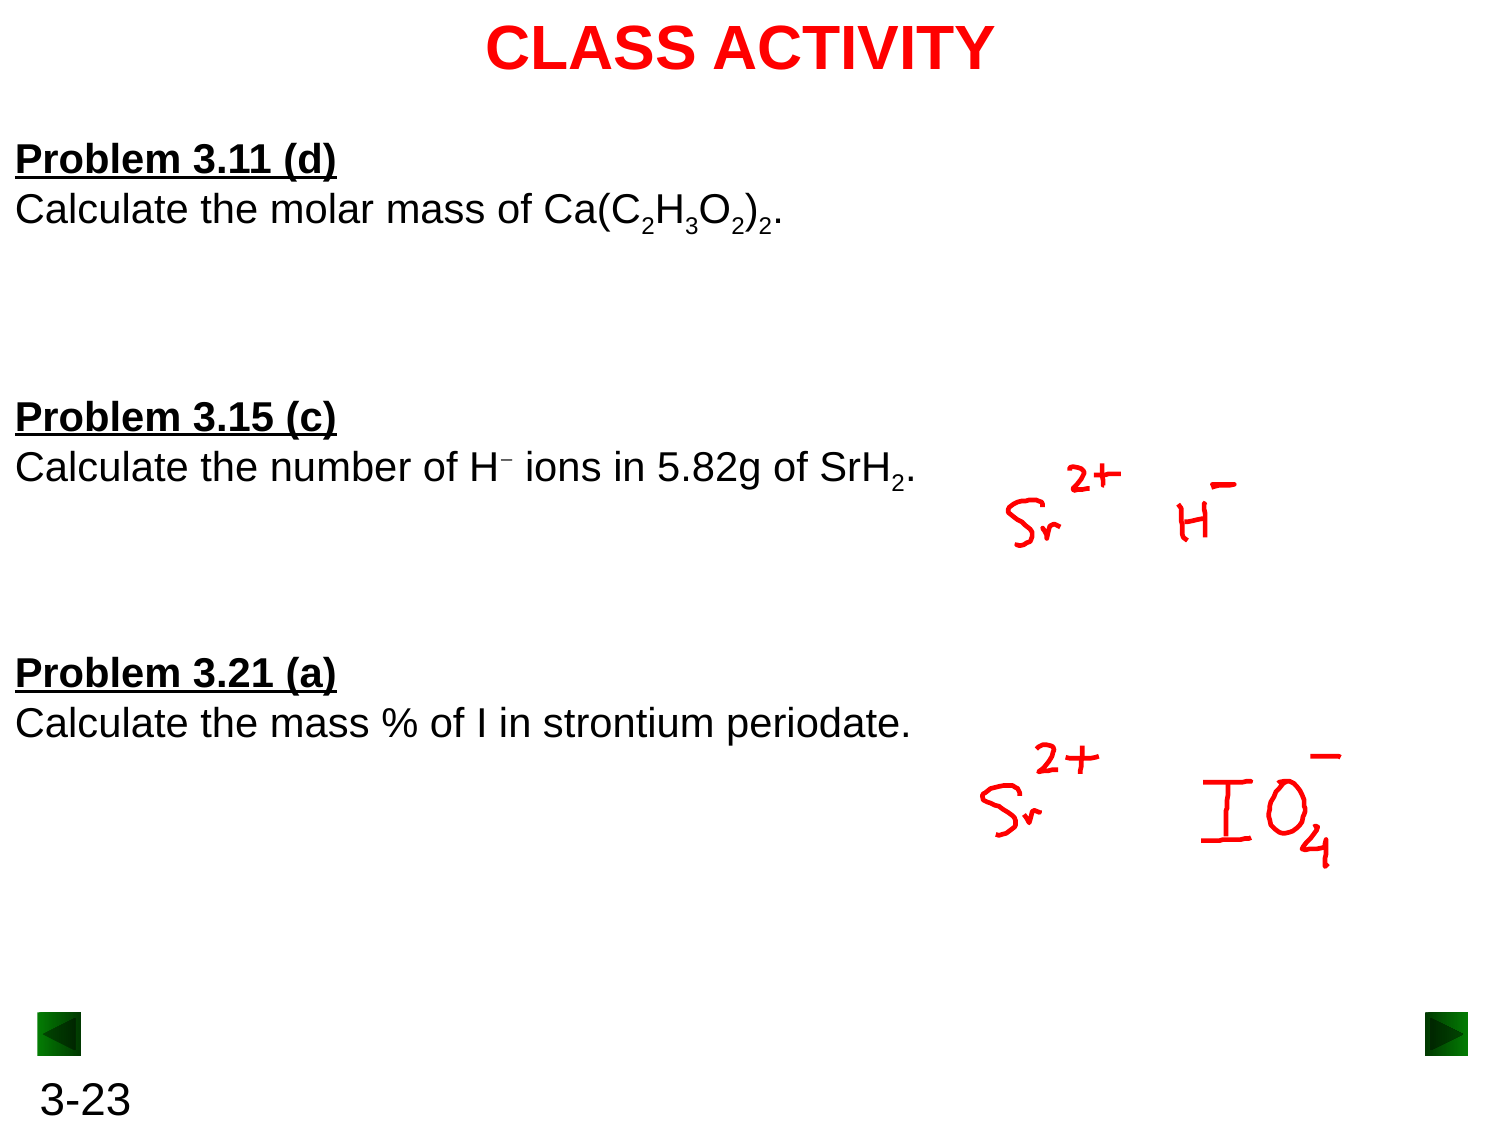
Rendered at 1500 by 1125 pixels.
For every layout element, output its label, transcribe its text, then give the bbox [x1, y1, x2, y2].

text_box [1042, 523, 1061, 539]
text_box [1069, 466, 1090, 491]
text_box [1211, 484, 1235, 488]
text_box [1008, 499, 1043, 546]
text_box [982, 785, 1020, 836]
text_box [1178, 504, 1188, 541]
text_box [1268, 781, 1306, 834]
subtitle CLASS ACTIVITY Problem 3.11 (d) Calculate the molar mass of Ca(C2H3O2)2. Problem 3.15 (c) Calculate the number of H− ions in 5.82g of SrH2. Problem 3.21 (a) Calculate the mass % of I in strontium periodate. [0, 0, 1500, 1125]
text_box [1023, 810, 1040, 823]
text_box [1036, 744, 1059, 772]
text_box [1302, 826, 1329, 867]
